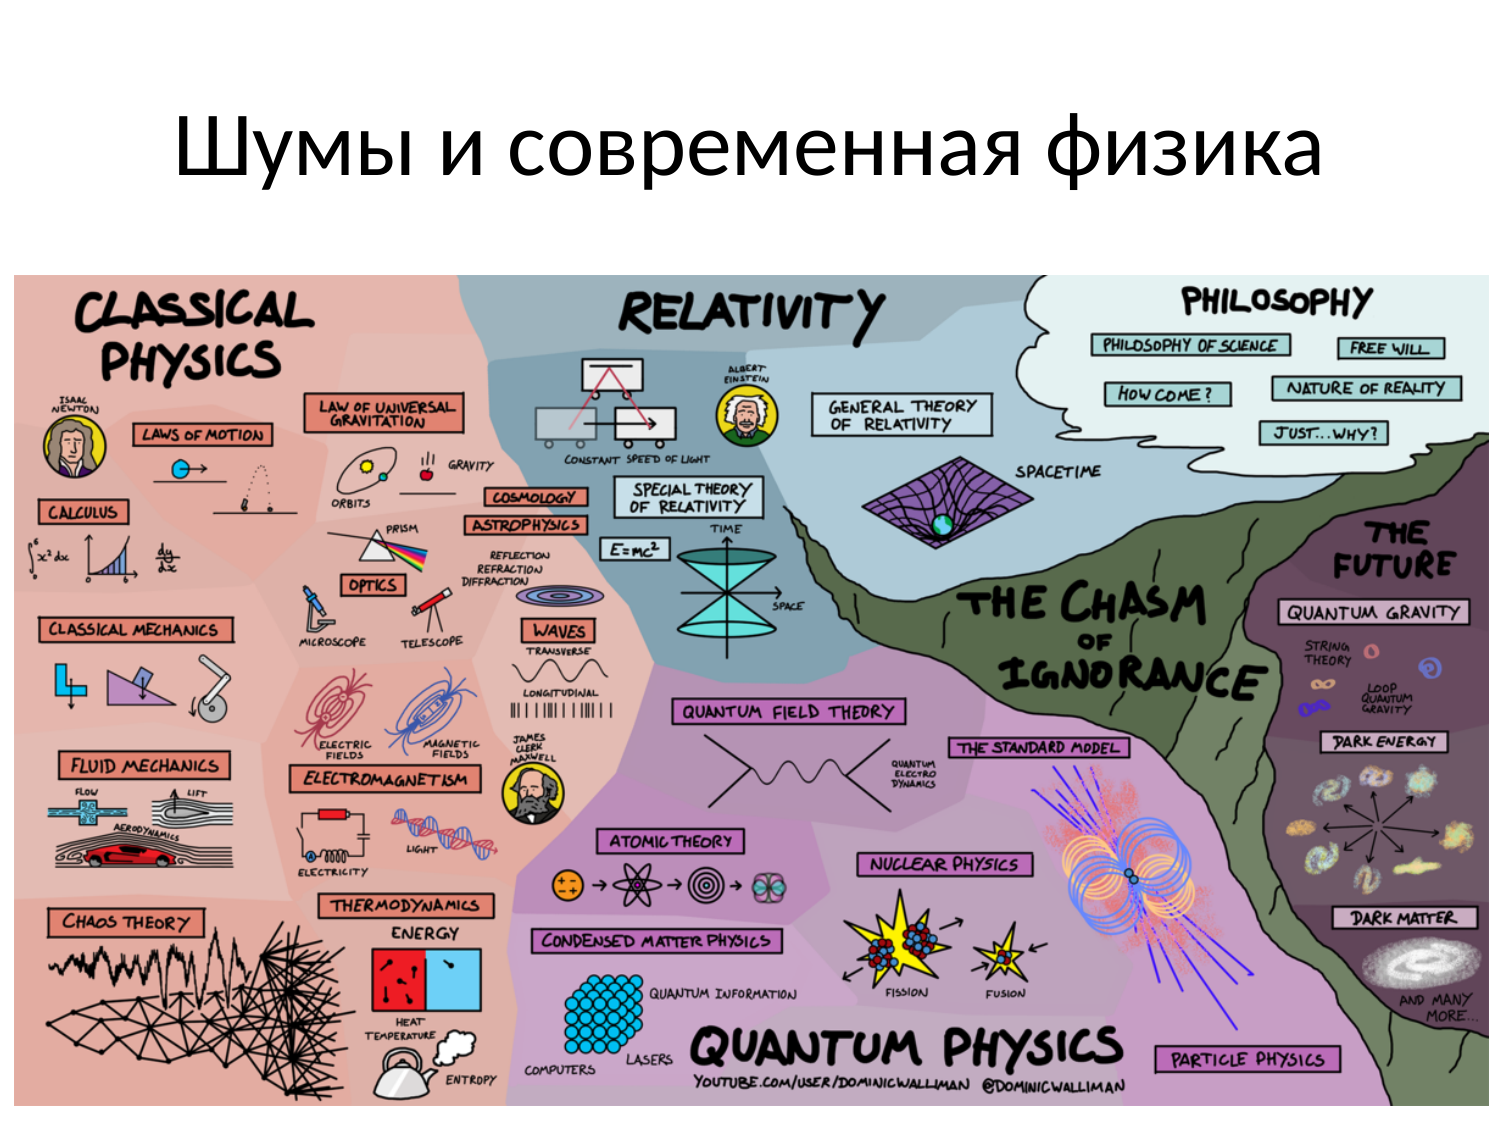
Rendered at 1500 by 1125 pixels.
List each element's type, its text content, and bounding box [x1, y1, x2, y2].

title Шумы и современная физика [75, 45, 1425, 233]
picture [13, 275, 1489, 1107]
